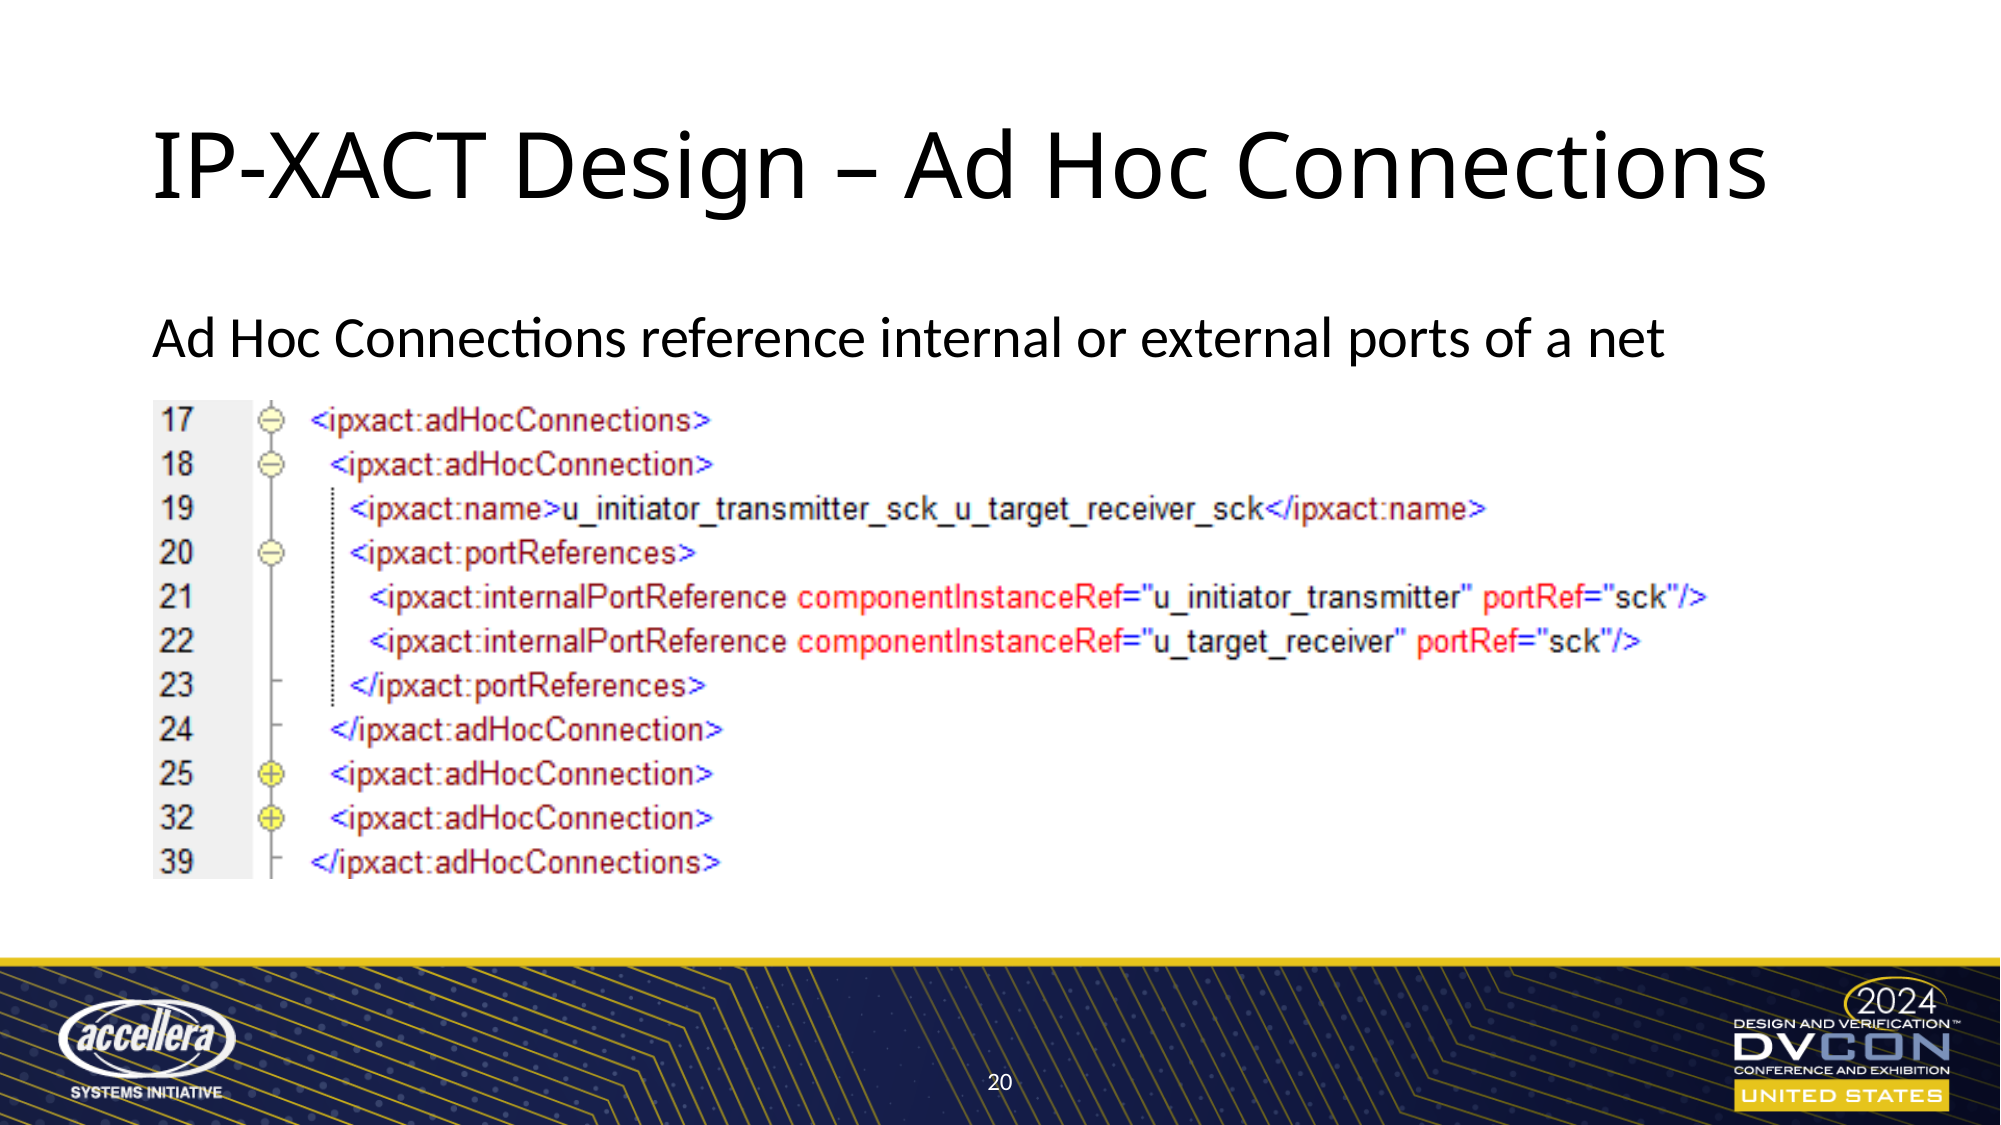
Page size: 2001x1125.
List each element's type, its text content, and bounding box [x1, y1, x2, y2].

slide_number 20 [756, 1027, 1244, 1103]
title IP-XACT Design – Ad Hoc Connections [137, 59, 1863, 278]
list Ad Hoc Connections reference internal or external ports of a net [137, 299, 1863, 379]
picture [0, 0, 2000, 1125]
